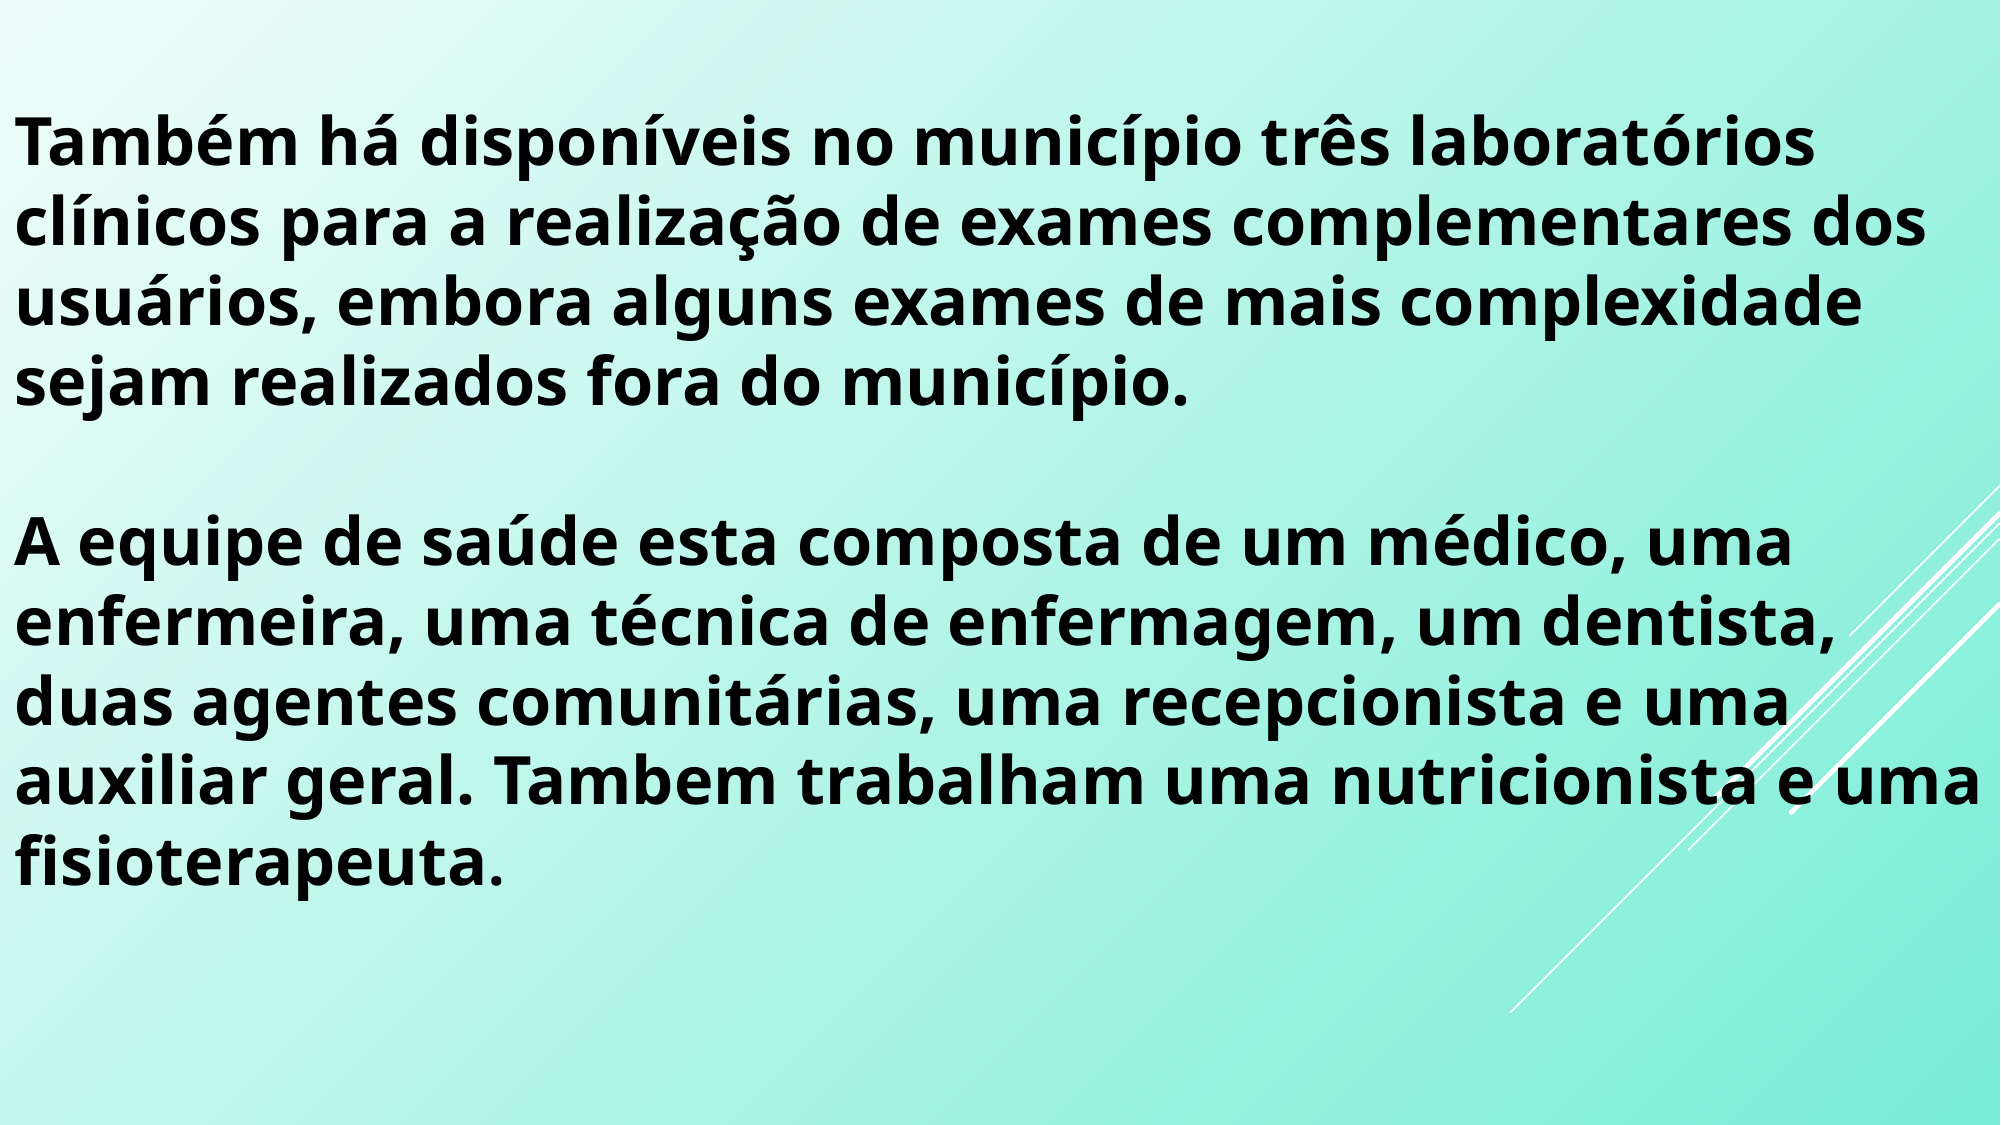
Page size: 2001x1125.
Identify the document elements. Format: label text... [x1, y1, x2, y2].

text_box Também há disponíveis no município três laboratórios clínicos para a realização de exames complementares dos usuários, embora alguns exames de mais complexidade sejam realizados fora do município. A equipe de saúde esta composta de um médico, uma enfermeira, uma técnica de enfermagem, um dentista, duas agentes comunitárias, uma recepcionista e uma auxiliar geral. Tambem trabalham uma nutricionista e uma fisioterapeuta. [0, 91, 2000, 906]
